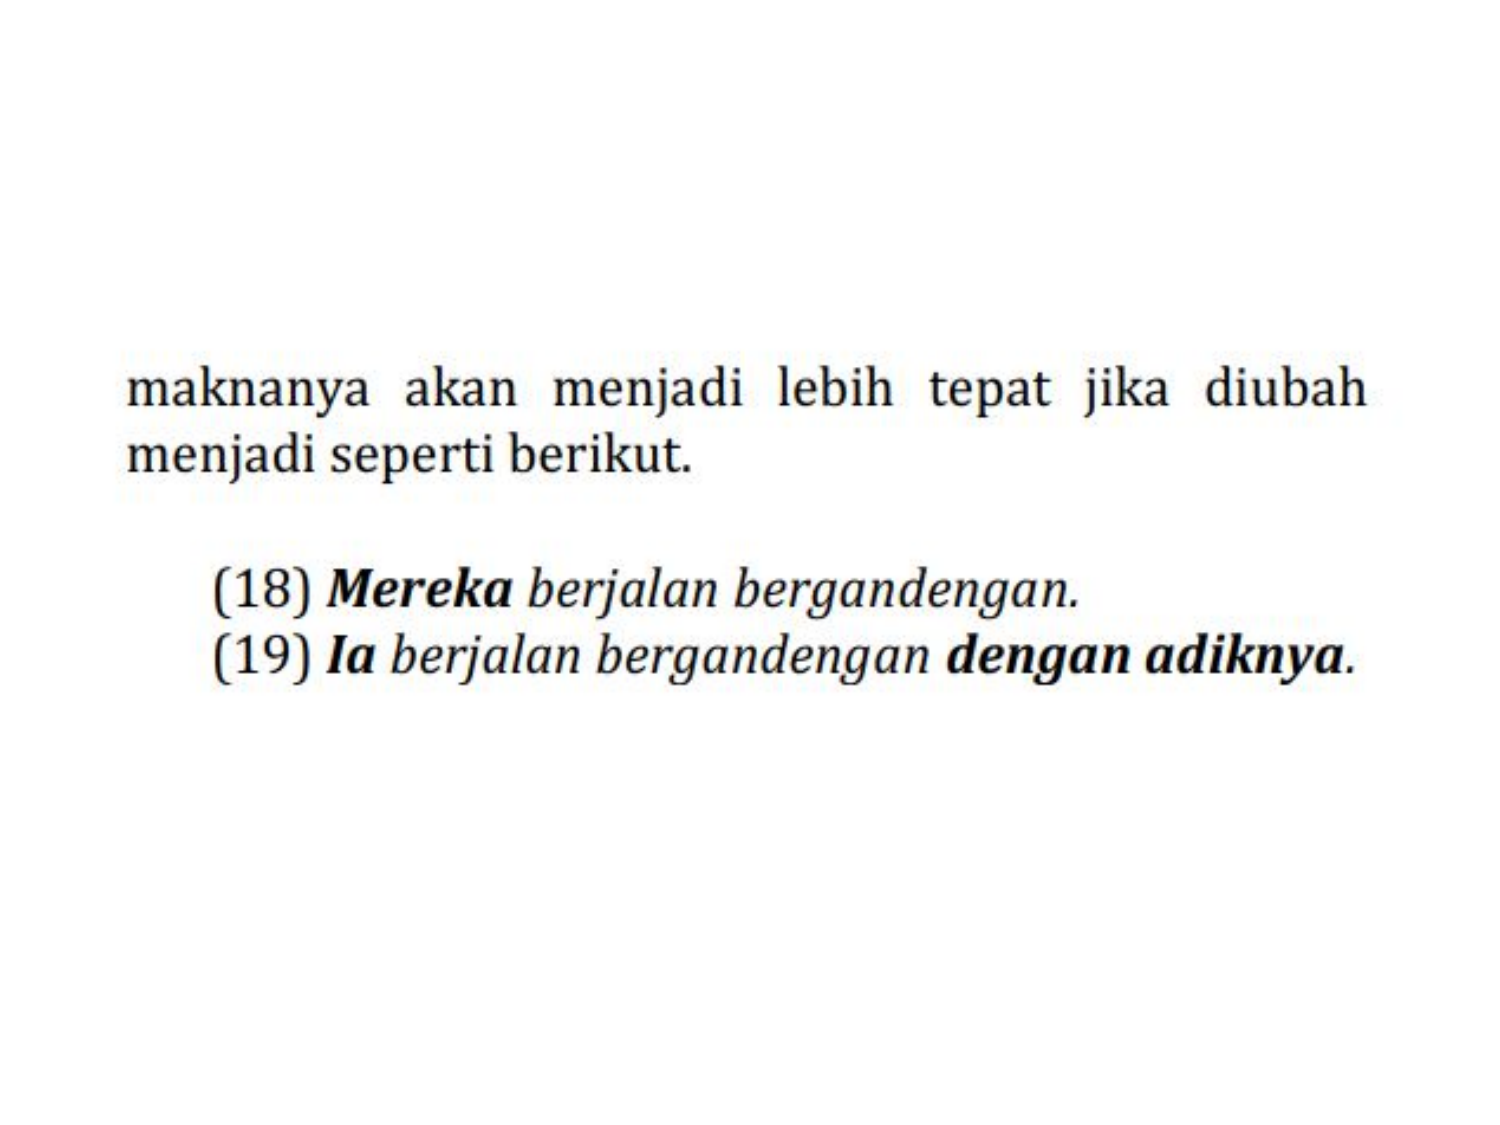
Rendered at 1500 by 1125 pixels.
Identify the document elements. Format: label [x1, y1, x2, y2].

list [41, 314, 1408, 740]
